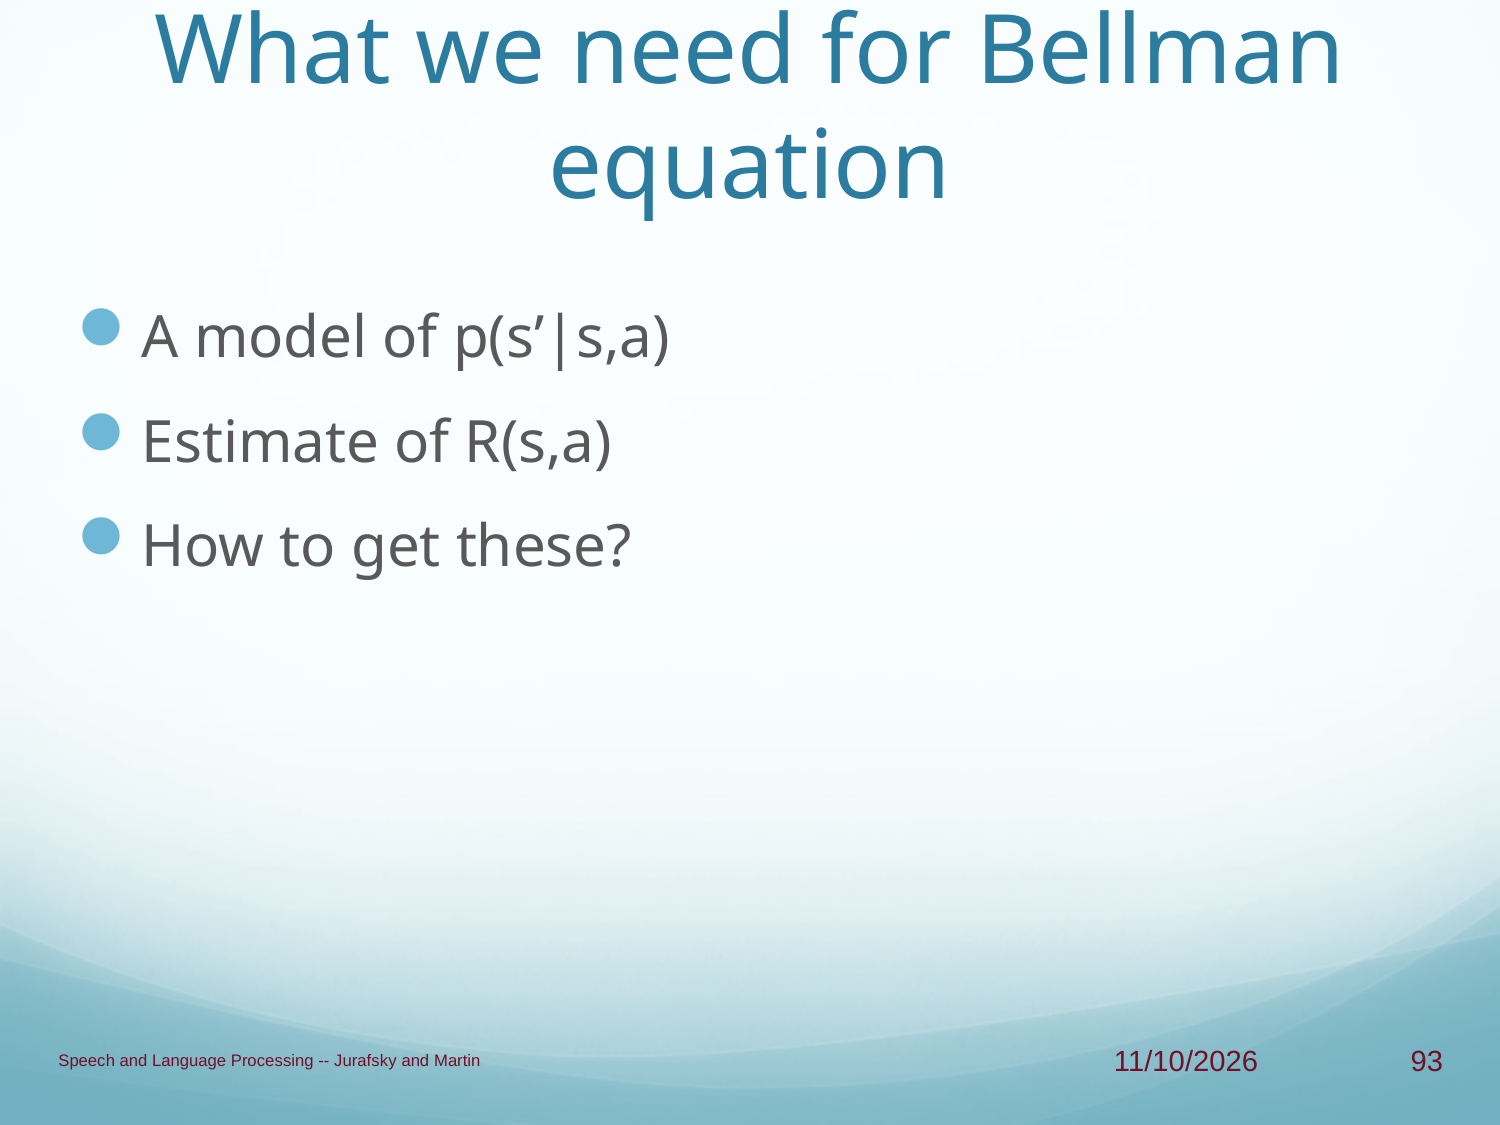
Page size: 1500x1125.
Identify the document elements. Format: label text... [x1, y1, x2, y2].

footer Speech and Language Processing -- Jurafsky and Martin [43, 1029, 838, 1090]
slide_number 93 [1295, 1029, 1459, 1090]
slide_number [923, 1029, 1274, 1090]
title What we need for Bellman equation [0, 37, 1500, 225]
list A model of p(s’|s,a) Estimate of R(s,a) How to get these? [62, 299, 1413, 1050]
